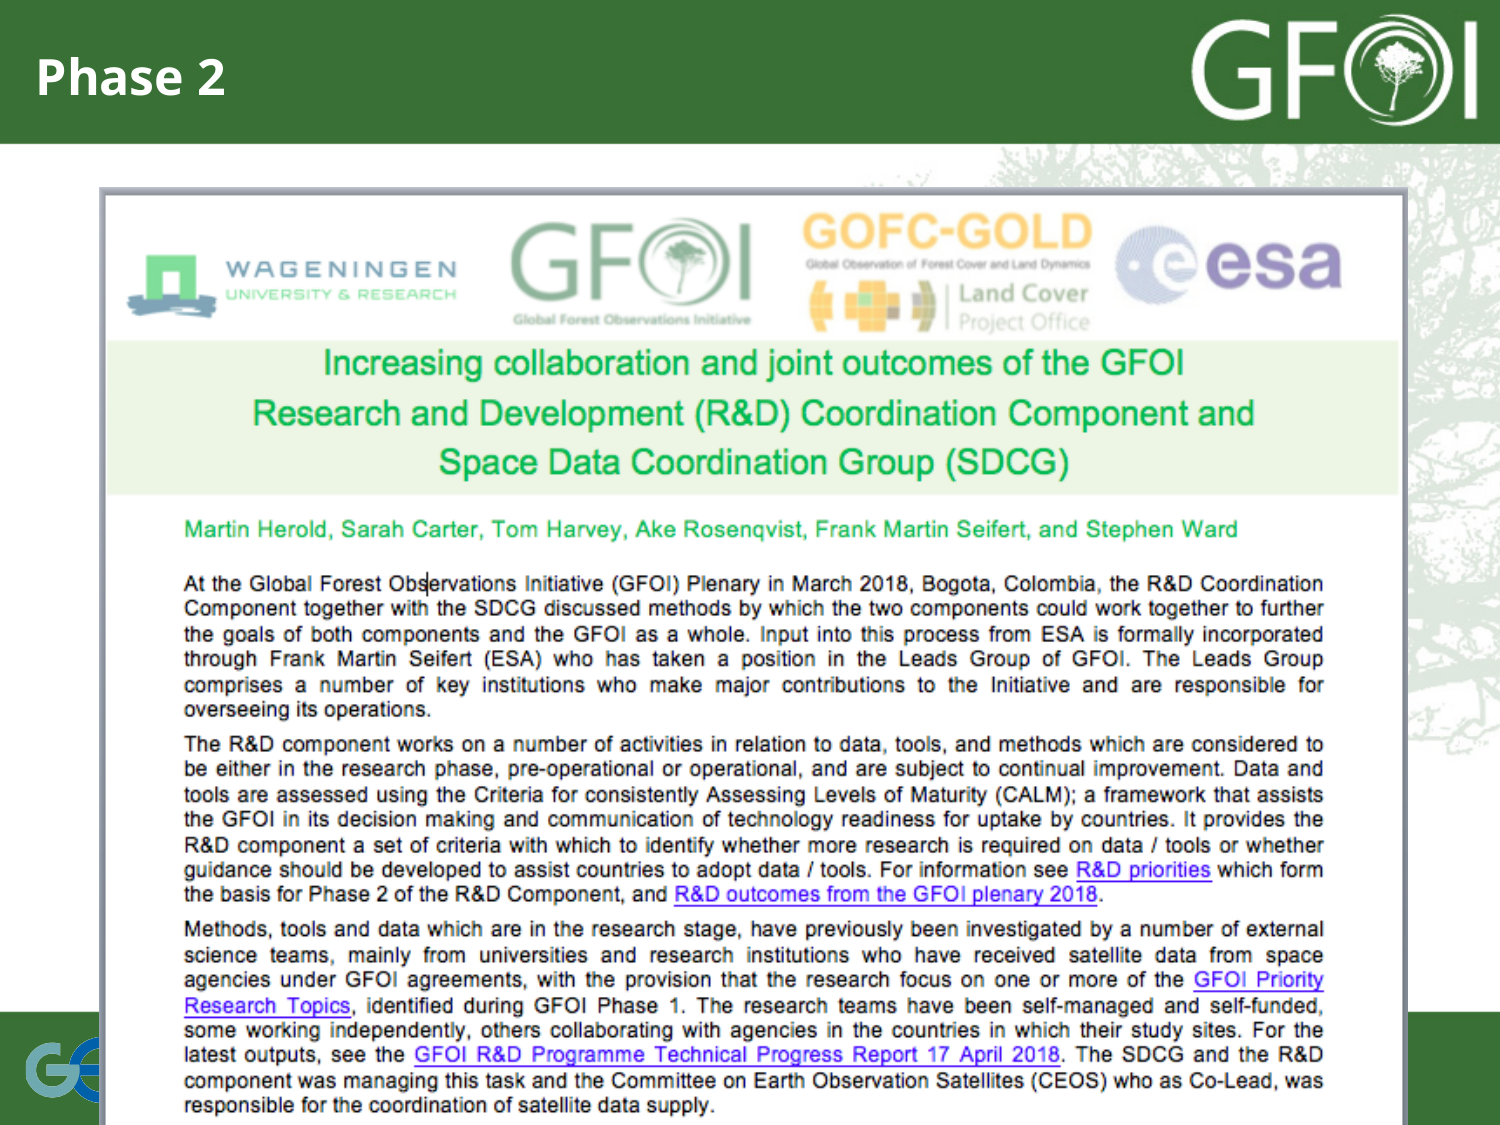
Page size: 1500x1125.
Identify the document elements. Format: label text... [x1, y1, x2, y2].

picture [0, 0, 1500, 1125]
text_box Phase 2 [35, 45, 1188, 106]
